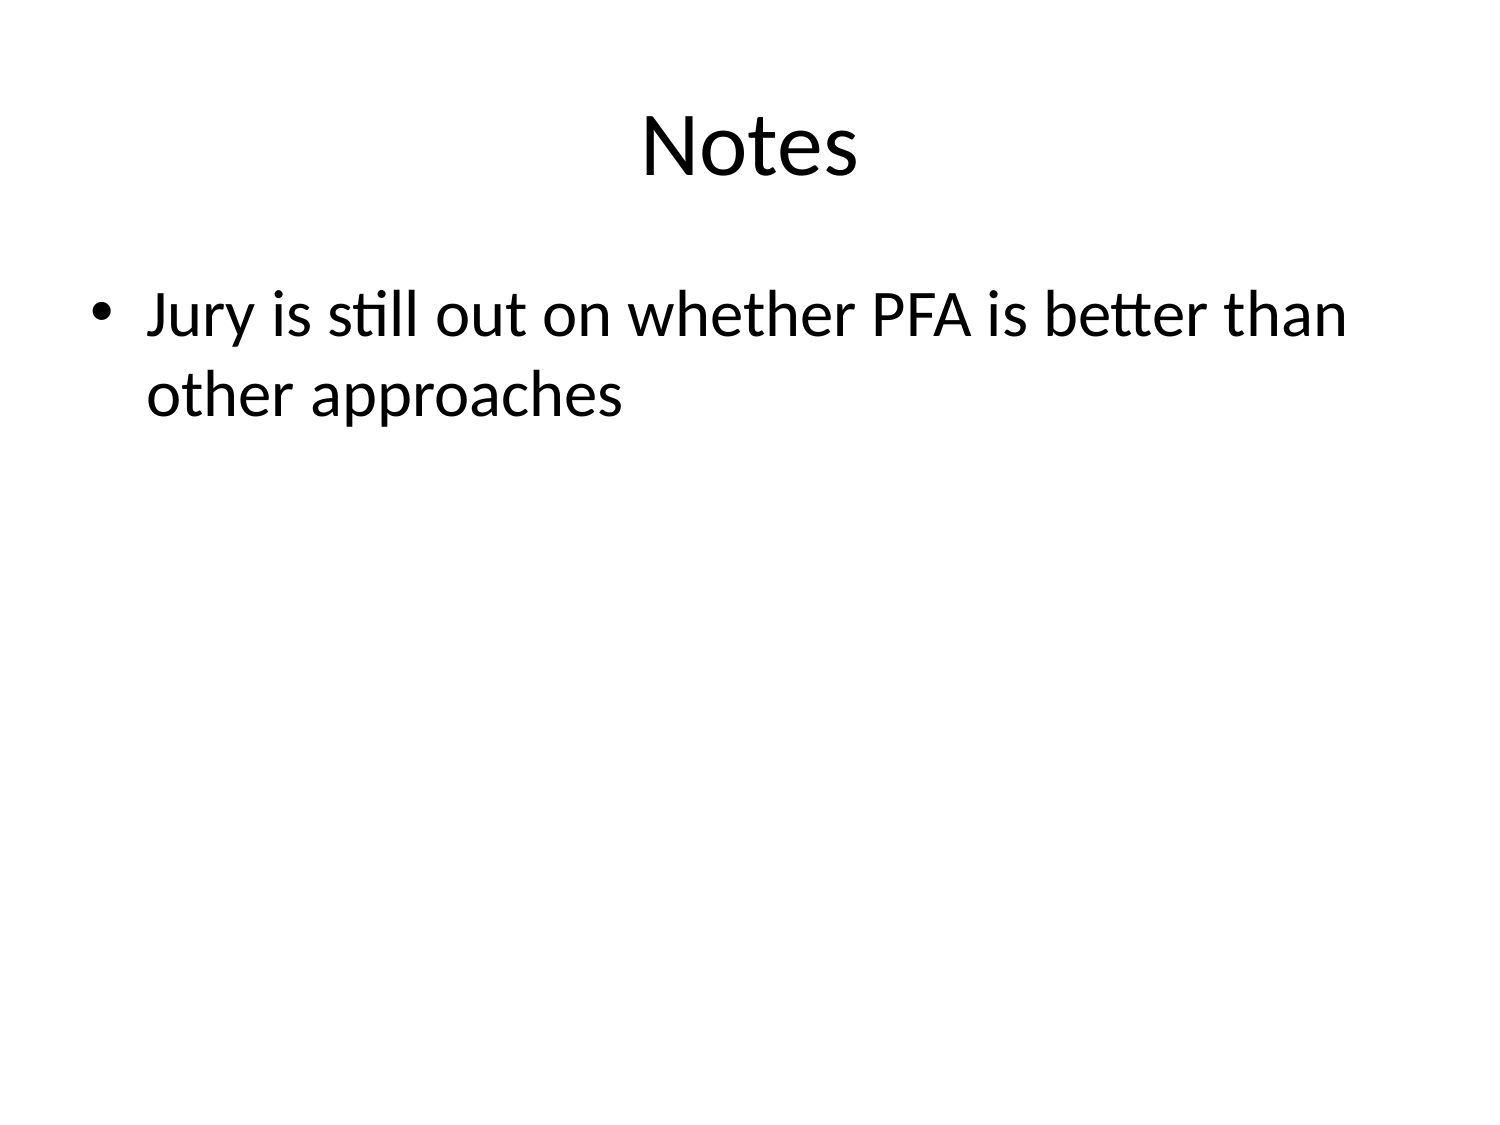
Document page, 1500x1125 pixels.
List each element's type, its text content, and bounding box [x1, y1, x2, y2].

list Jury is still out on whether PFA is better than other approaches [75, 262, 1425, 1005]
title Notes [75, 45, 1425, 233]
